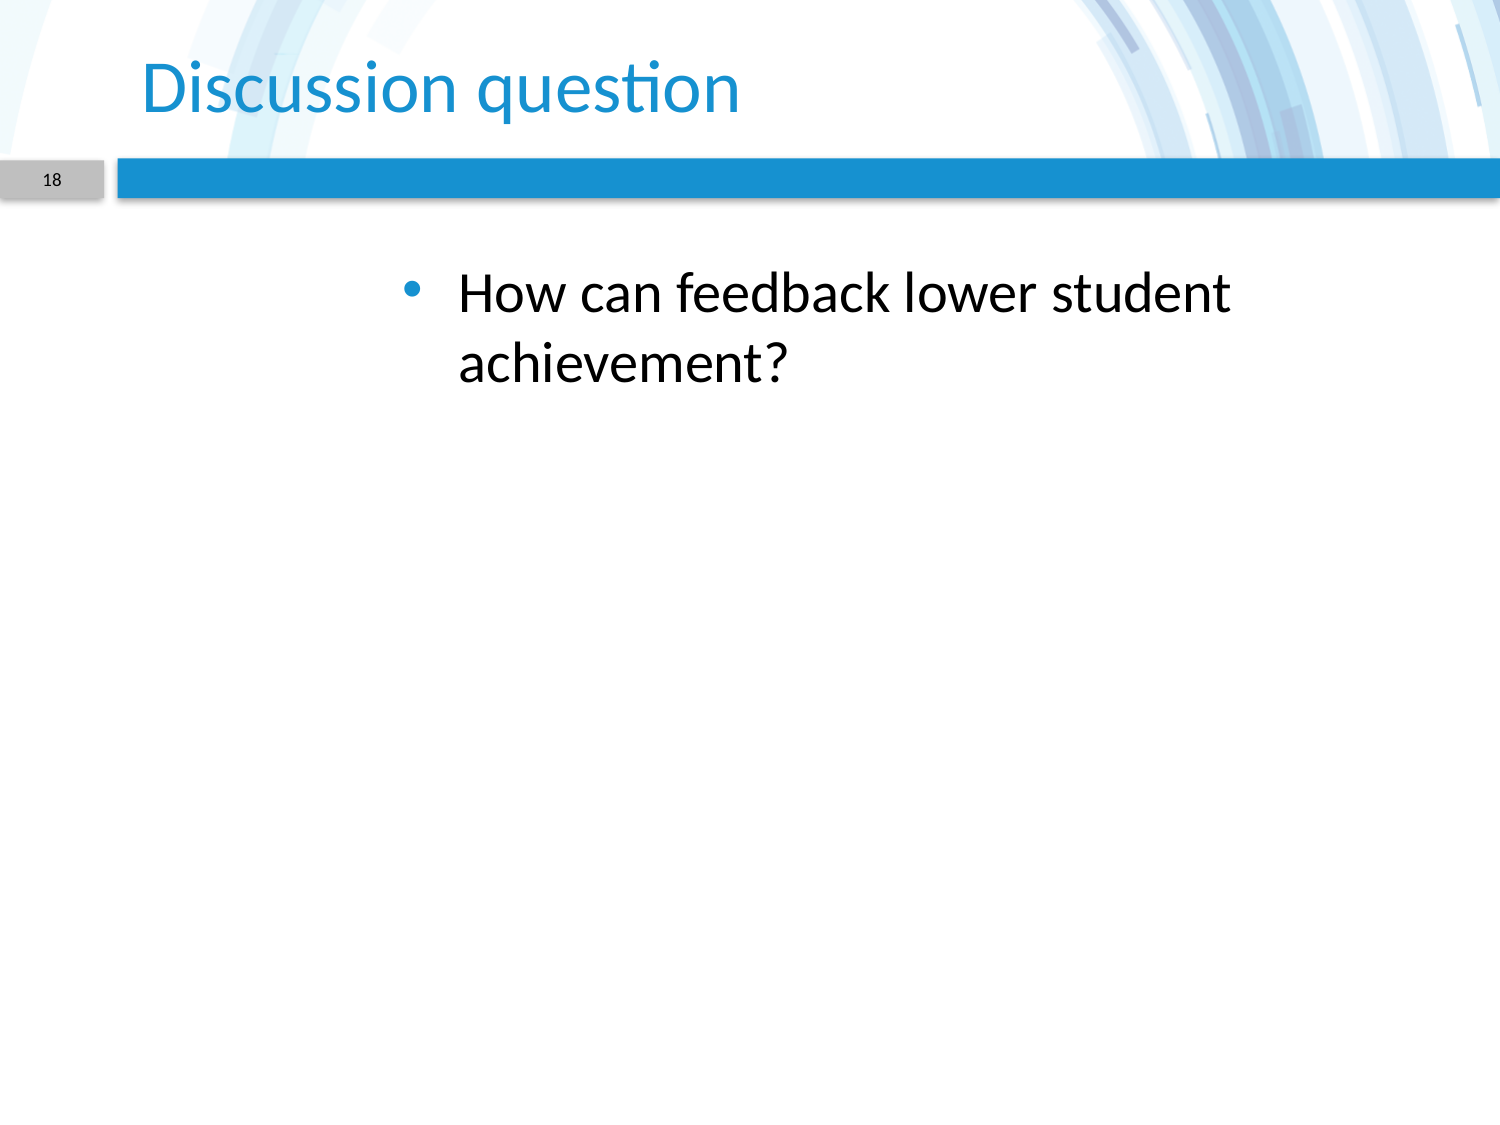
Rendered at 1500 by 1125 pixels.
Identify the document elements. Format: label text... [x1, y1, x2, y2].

slide_number 18 [0, 160, 105, 199]
list How can feedback lower student achievement? [387, 246, 1438, 972]
picture [0, 0, 1500, 159]
title Discussion question [126, 24, 1425, 140]
